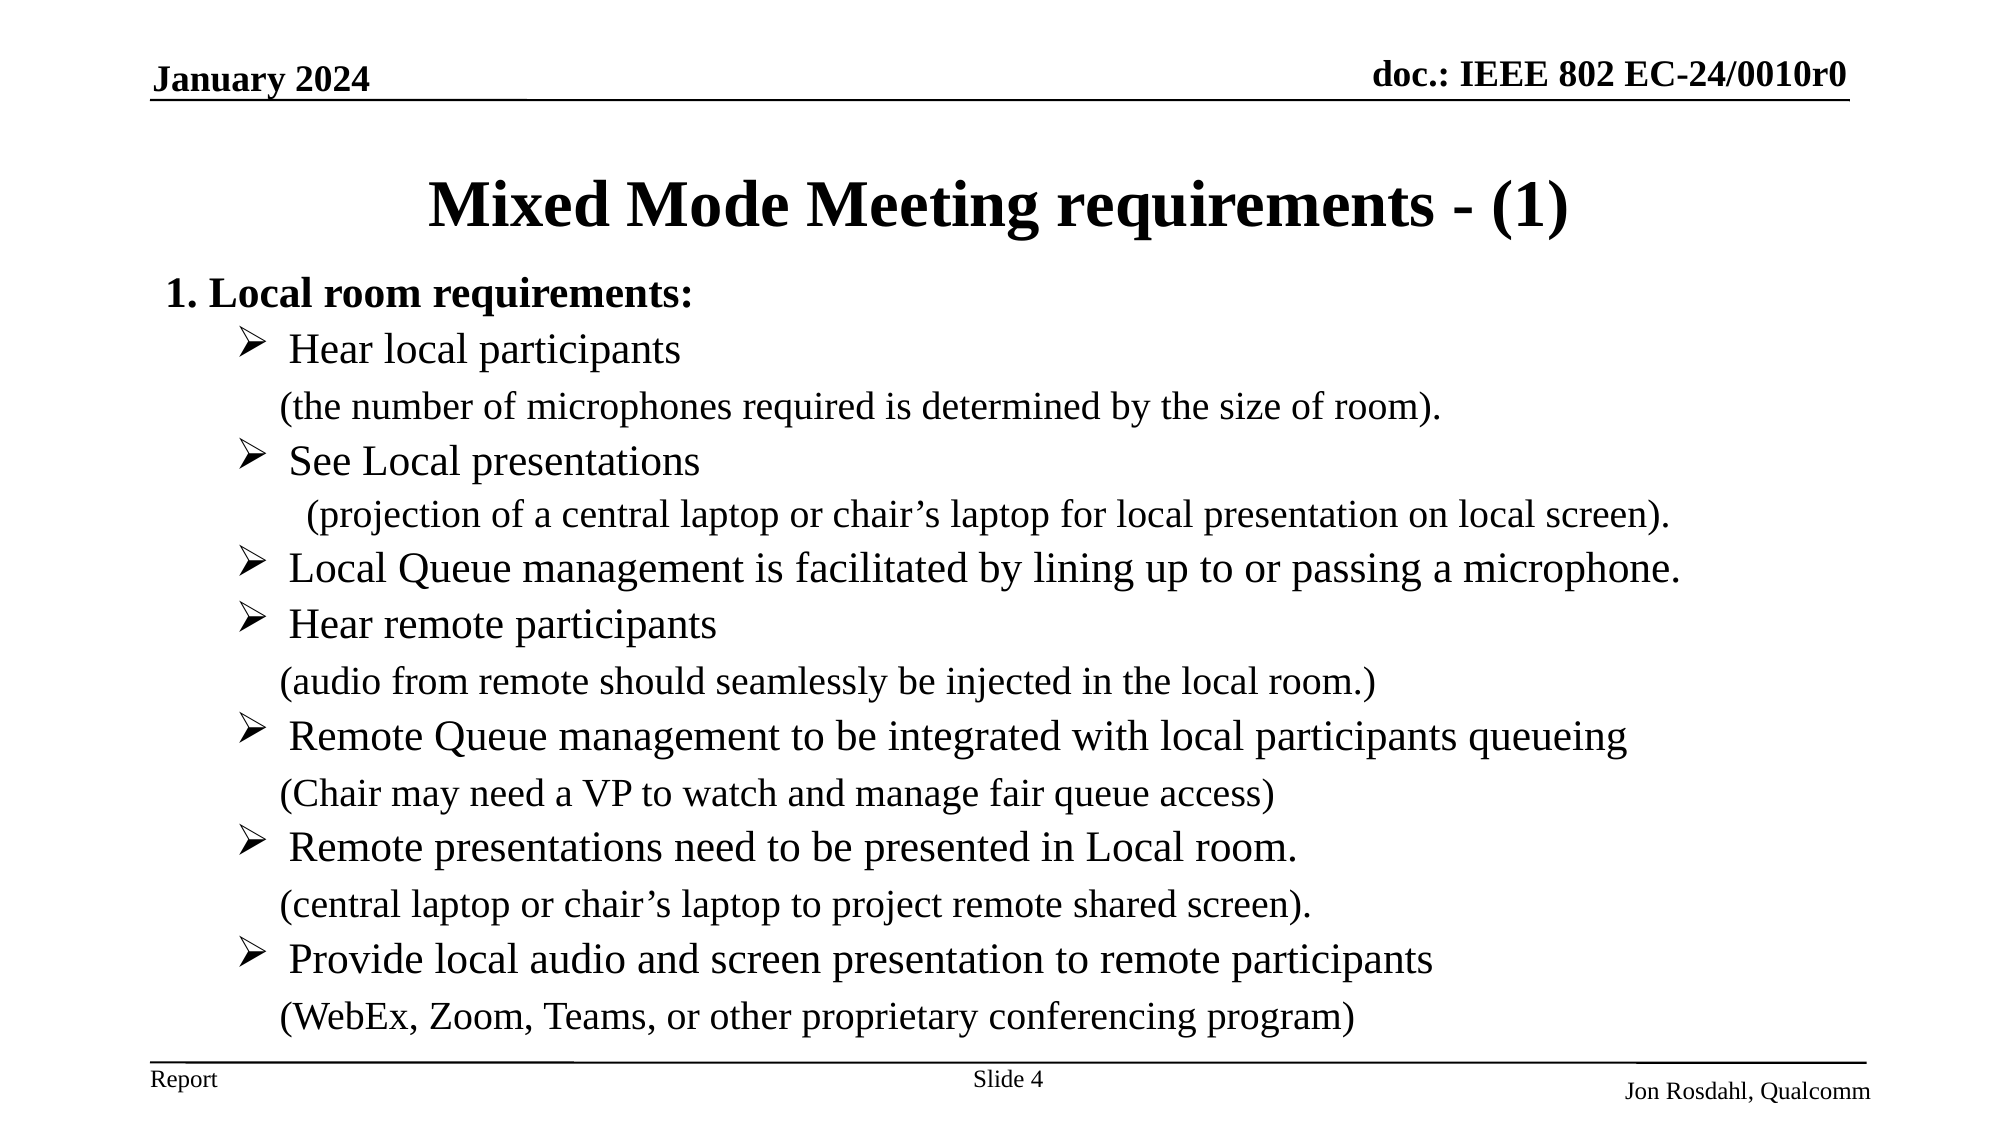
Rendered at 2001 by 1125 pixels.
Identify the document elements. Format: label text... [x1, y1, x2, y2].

title Mixed Mode Meeting requirements - (1) [149, 112, 1850, 262]
list 1. Local room requirements: Hear local participants (the number of microphones required is determined by the size of room). See Local presentations (projection of a central laptop or chair’s laptop for local presentation on local screen). Local Queue management is facilitated by lining up to or passing a microphone. Hear remote participants (audio from remote should seamlessly be injected in the local room.) Remote Queue management to be integrated with local participants queueing (Chair may need a VP to watch and manage fair queue access) Remote presentations need to be presented in Local room. (central laptop or chair’s laptop to project remote shared screen). Provide local audio and screen presentation to remote participants (WebEx, Zoom, Teams, or other proprietary conferencing program) [149, 262, 1850, 1063]
footer Jon Rosdahl, Qualcomm [1174, 1073, 1872, 1101]
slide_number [152, 54, 563, 100]
slide_number Slide 4 [950, 1061, 1067, 1123]
